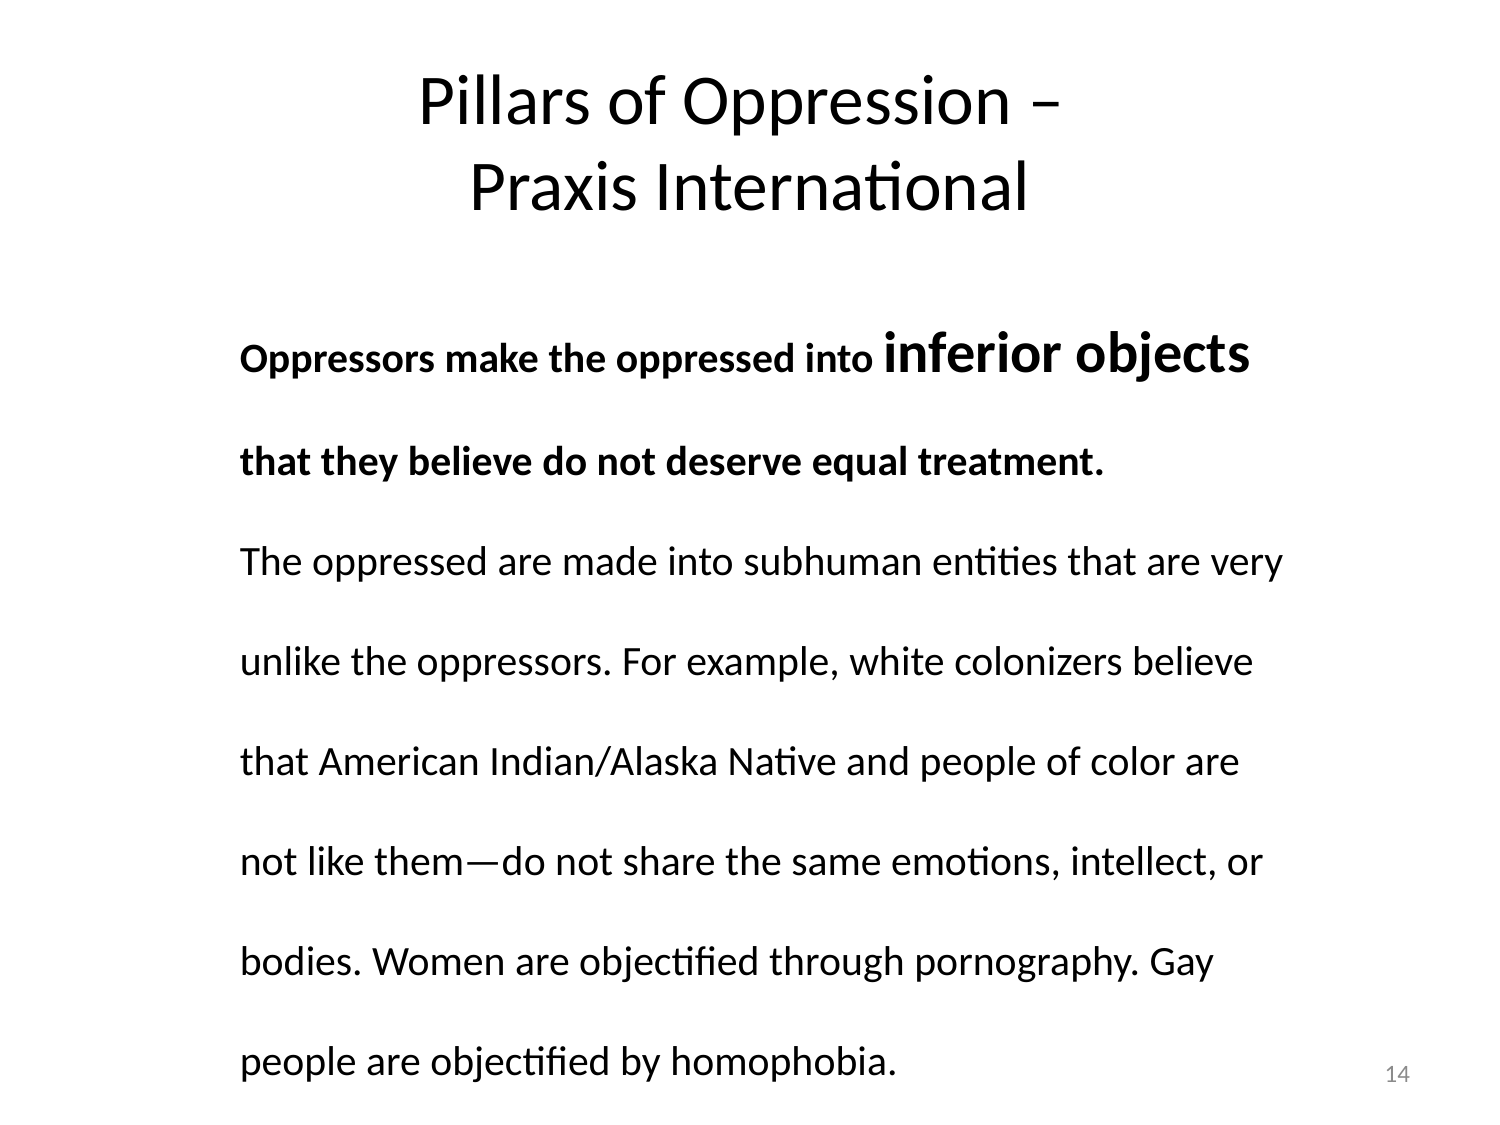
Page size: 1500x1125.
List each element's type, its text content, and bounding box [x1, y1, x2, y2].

title Pillars of Oppression – Praxis International [75, 45, 1425, 233]
text_box Oppressors make the oppressed into inferior objects that they believe do not deserve equal treatment. The oppressed are made into subhuman entities that are very unlike the oppressors. For example, white colonizers believe that American Indian/Alaska Native and people of color are not like them—do not share the same emotions, intellect, or bodies. Women are objectified through pornography. Gay people are objectified by homophobia. [225, 236, 1313, 1125]
slide_number 14 [1313, 1042, 1425, 1103]
